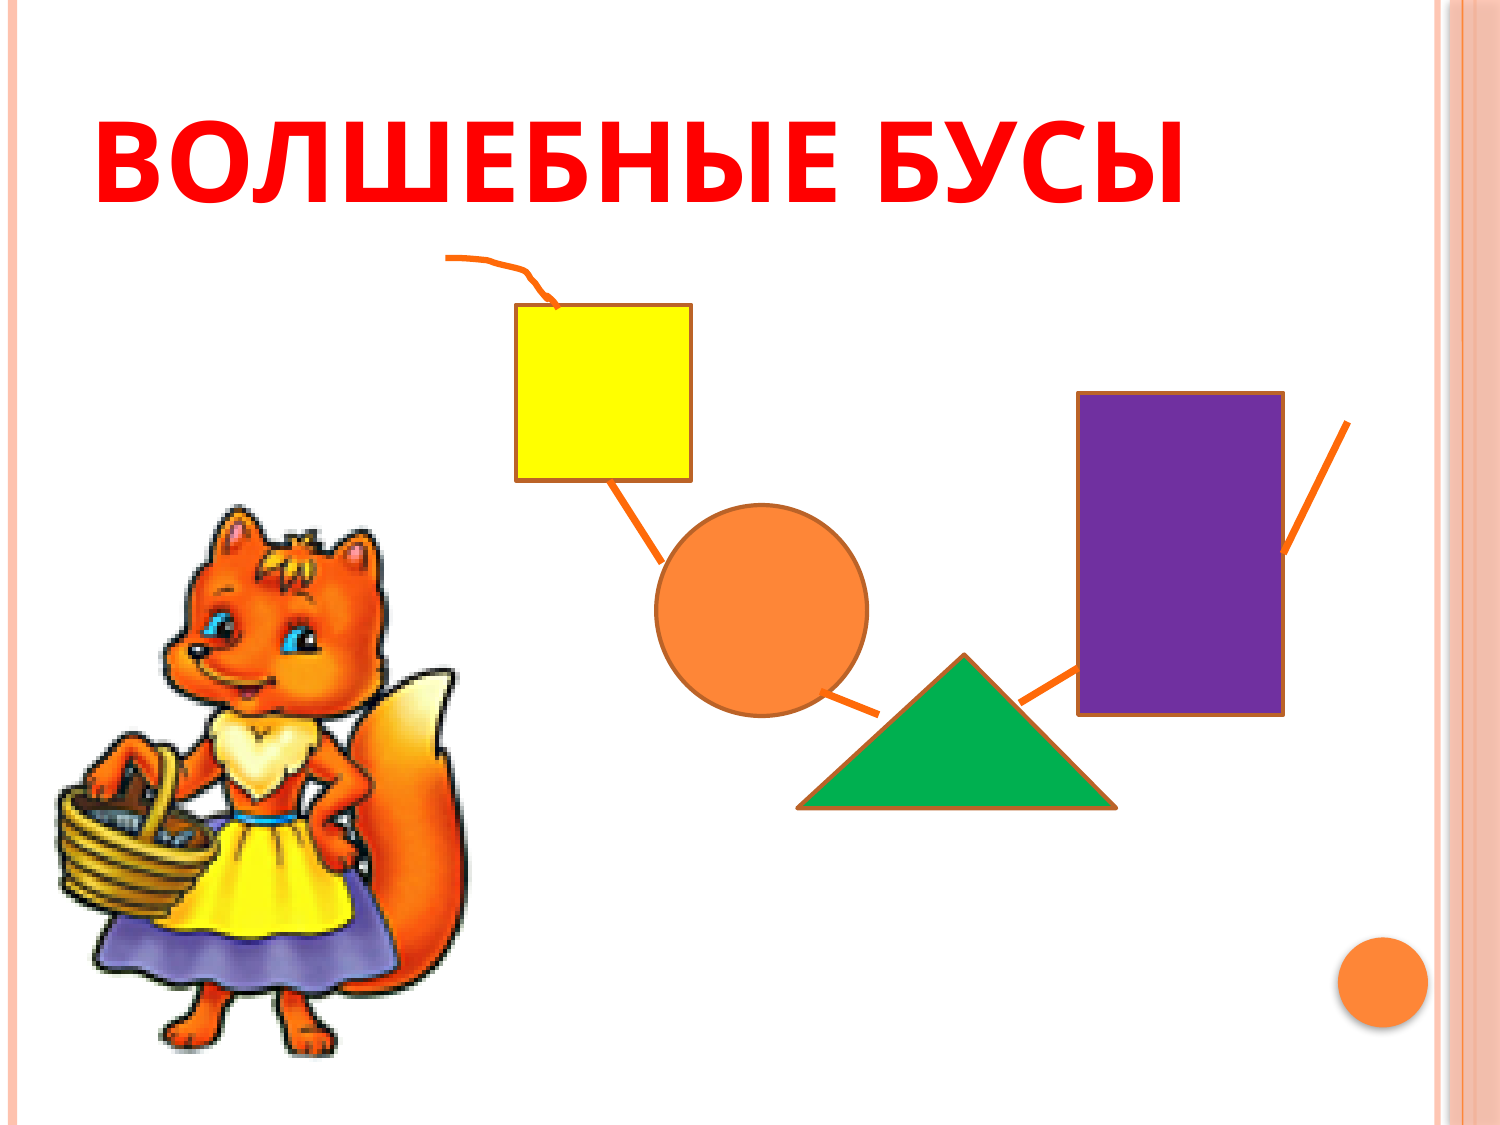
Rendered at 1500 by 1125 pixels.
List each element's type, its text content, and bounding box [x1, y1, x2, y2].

text_box [795, 652, 1119, 811]
text_box [514, 303, 693, 483]
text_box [819, 690, 880, 716]
text_box [445, 256, 560, 310]
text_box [593, 494, 678, 549]
title Волшебные бусы [75, 45, 1300, 233]
text_box [1076, 391, 1285, 717]
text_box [1282, 421, 1349, 555]
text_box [1018, 667, 1079, 704]
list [0, 467, 503, 1096]
text_box [654, 502, 870, 719]
